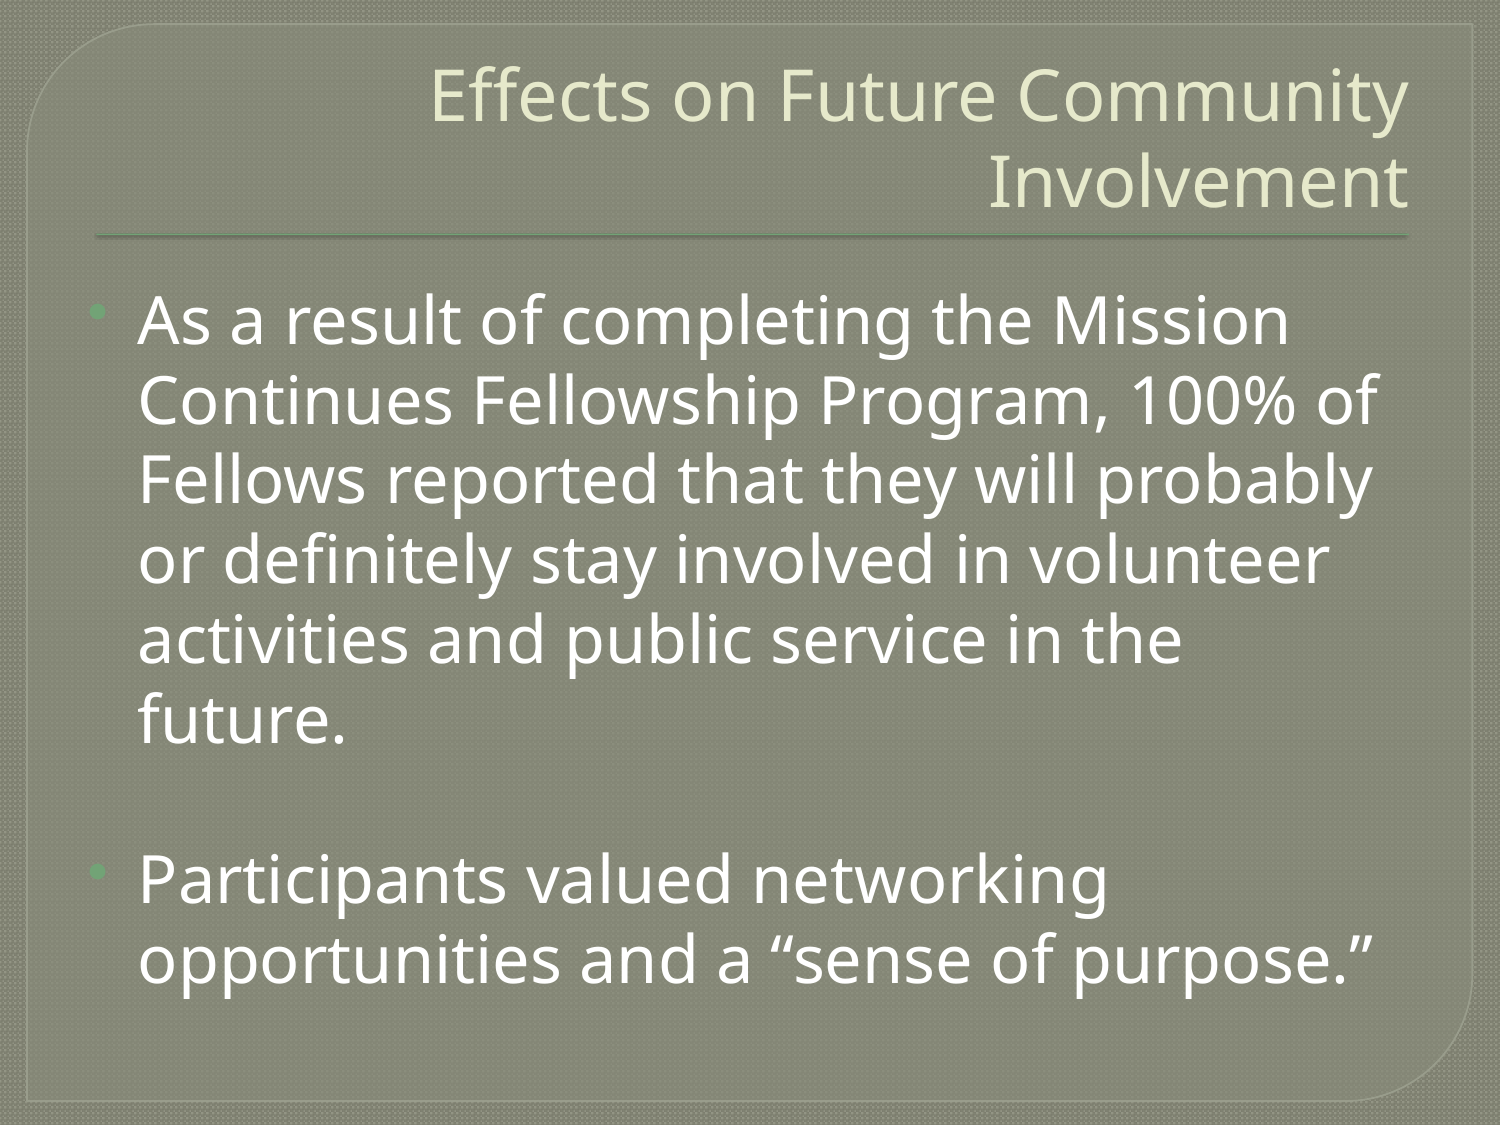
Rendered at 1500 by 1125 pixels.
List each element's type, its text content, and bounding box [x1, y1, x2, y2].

list As a result of completing the Mission Continues Fellowship Program, 100% of Fellows reported that they will probably or definitely stay involved in volunteer activities and public service in the future. Participants valued networking opportunities and a “sense of purpose.” [75, 270, 1425, 1013]
title Effects on Future Community Involvement [75, 41, 1425, 230]
